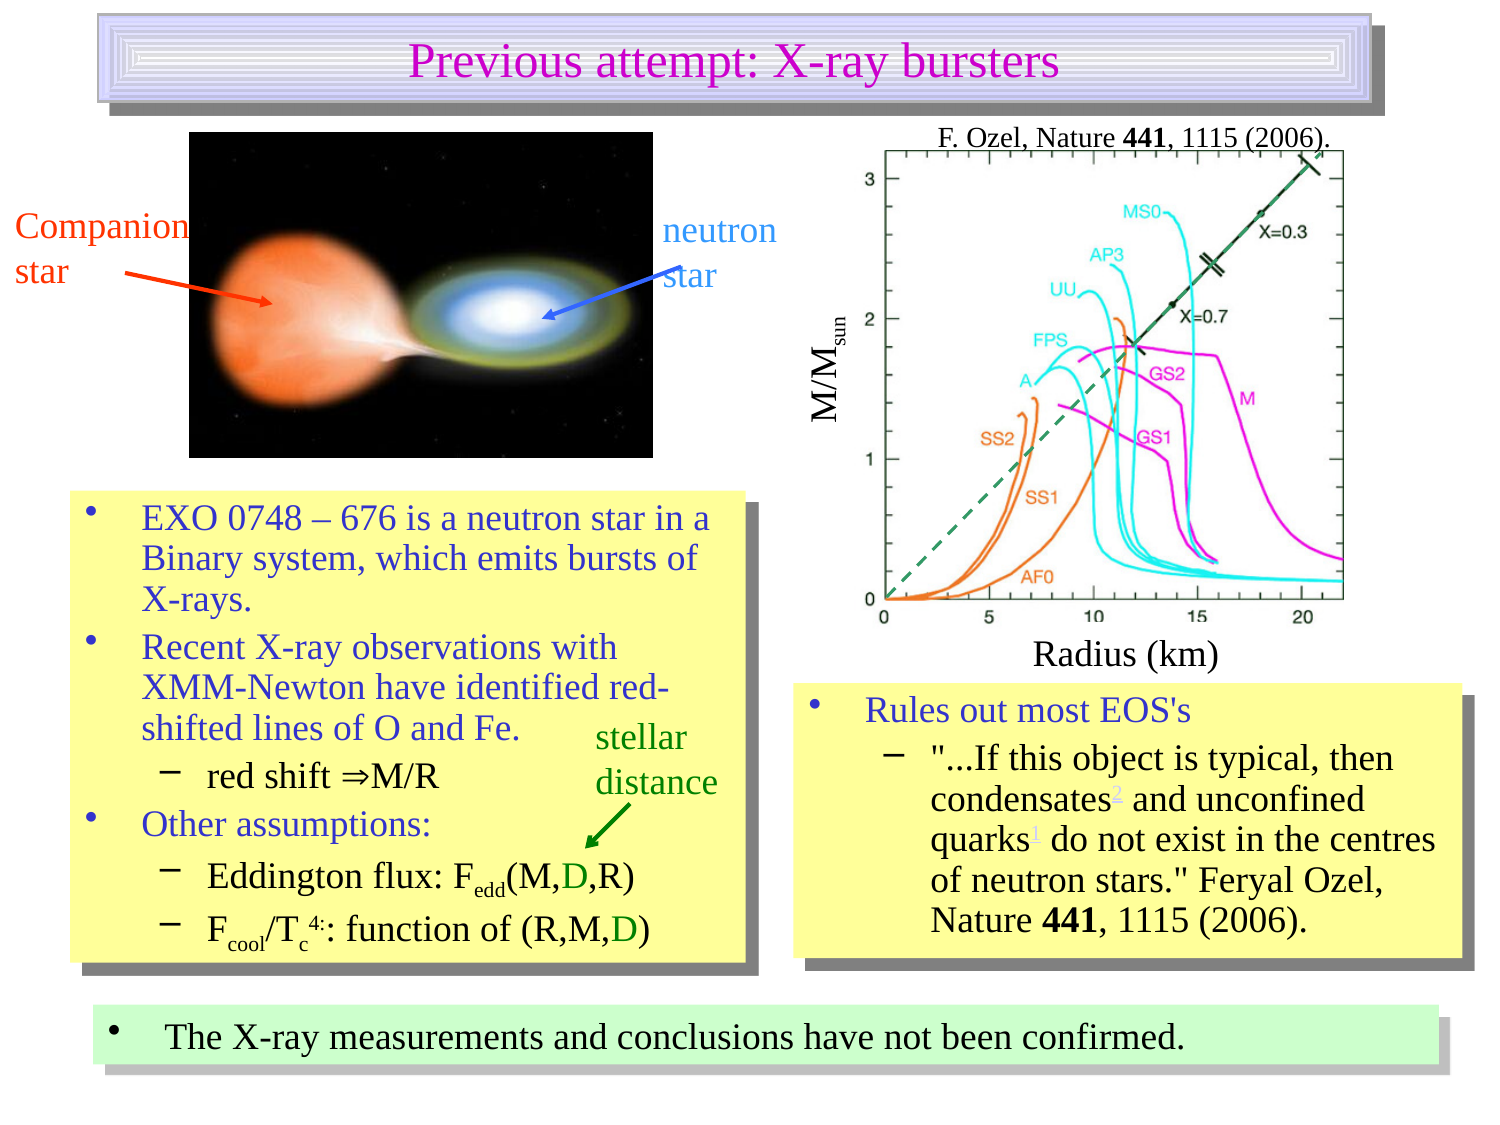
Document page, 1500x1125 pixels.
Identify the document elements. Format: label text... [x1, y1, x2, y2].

text_box The X-ray measurements and conclusions have not been confirmed. [93, 1004, 1439, 1065]
list EXO 0748 – 676 is a neutron star in a Binary system, which emits bursts of X-rays. Recent X-ray observations with XMM-Newton have identified red-shifted lines of O and Fe. red shift M/R Other assumptions: Eddington flux: Fedd(M,D,R) Fcool/Tc4:: function of (R,M,D) [69, 490, 747, 963]
list Rules out most EOS's "...If this object is typical, then condensates2 and unconfined quarks1 do not exist in the centres of neutron stars." Feryal Ozel, Nature 441, 1115 (2006). [793, 682, 1463, 959]
title Previous attempt: X-ray bursters [97, 13, 1372, 103]
text_box neutron star [685, 197, 822, 303]
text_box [0, 132, 682, 458]
text_box Radius (km) [1017, 662, 1235, 682]
text_box stellar distance [580, 704, 800, 810]
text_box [827, 110, 1348, 654]
text_box M/Msun [791, 301, 822, 439]
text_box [584, 803, 631, 849]
